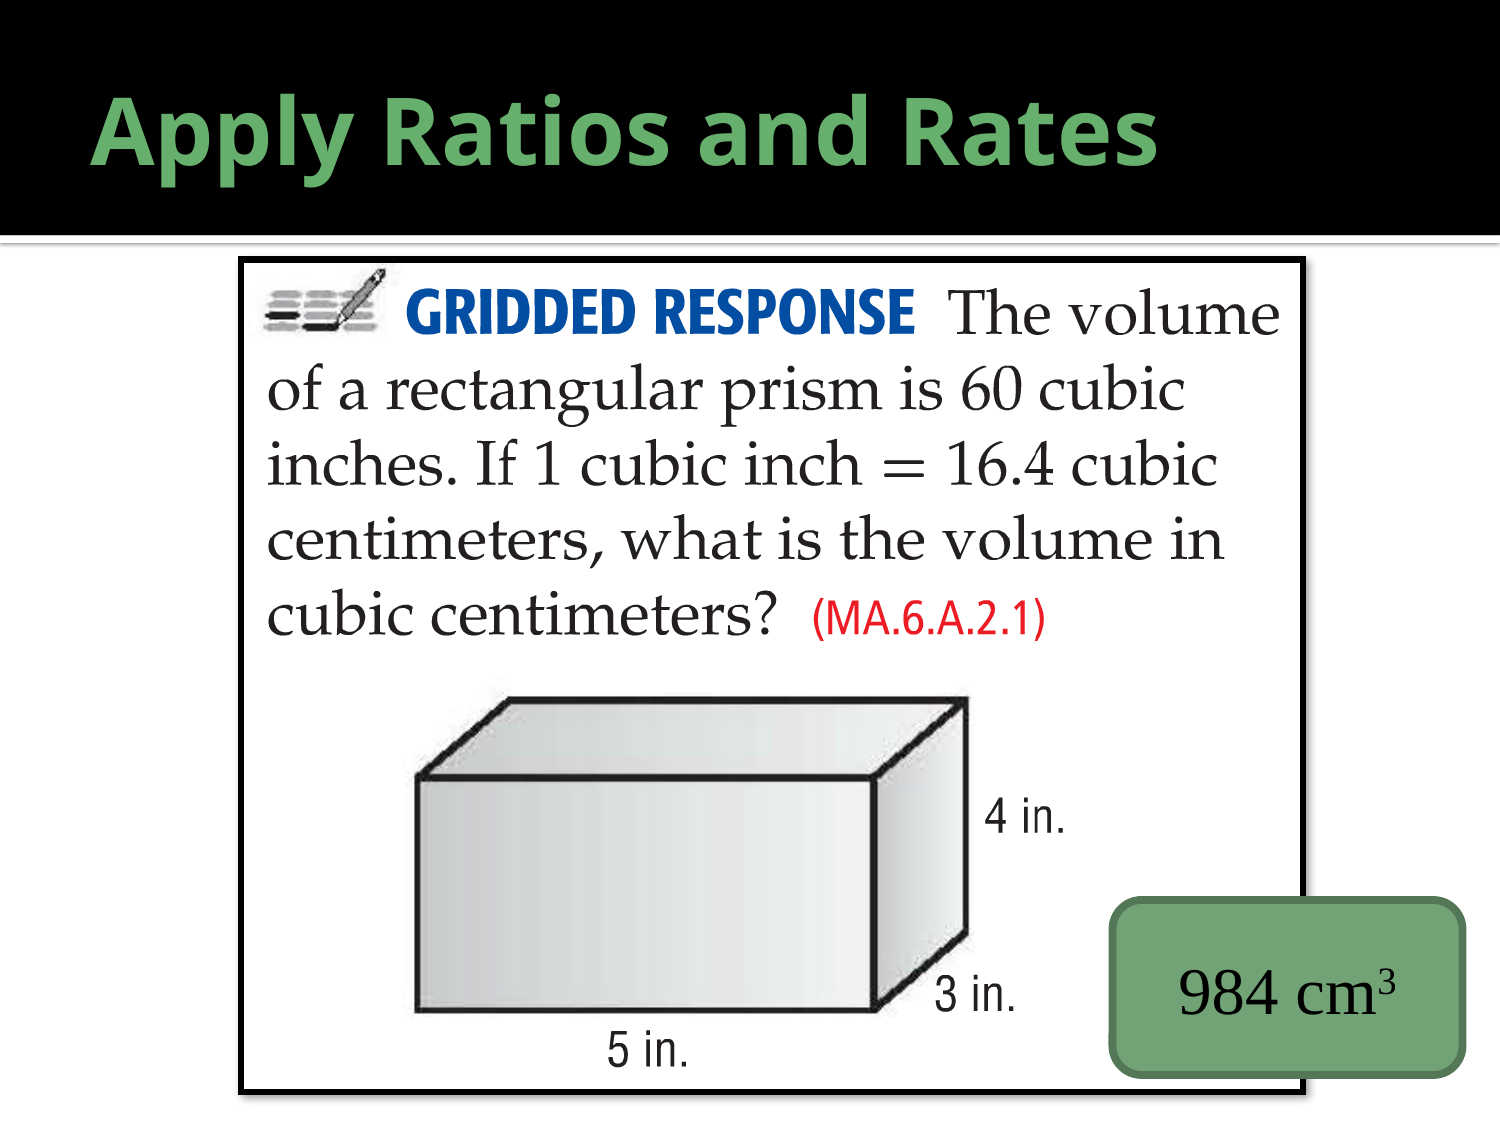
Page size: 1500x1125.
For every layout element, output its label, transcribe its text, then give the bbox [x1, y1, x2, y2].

text_box 984 cm3 [1306, 896, 1467, 1079]
picture [243, 262, 1300, 1089]
title Apply Ratios and Rates [75, 25, 1425, 231]
